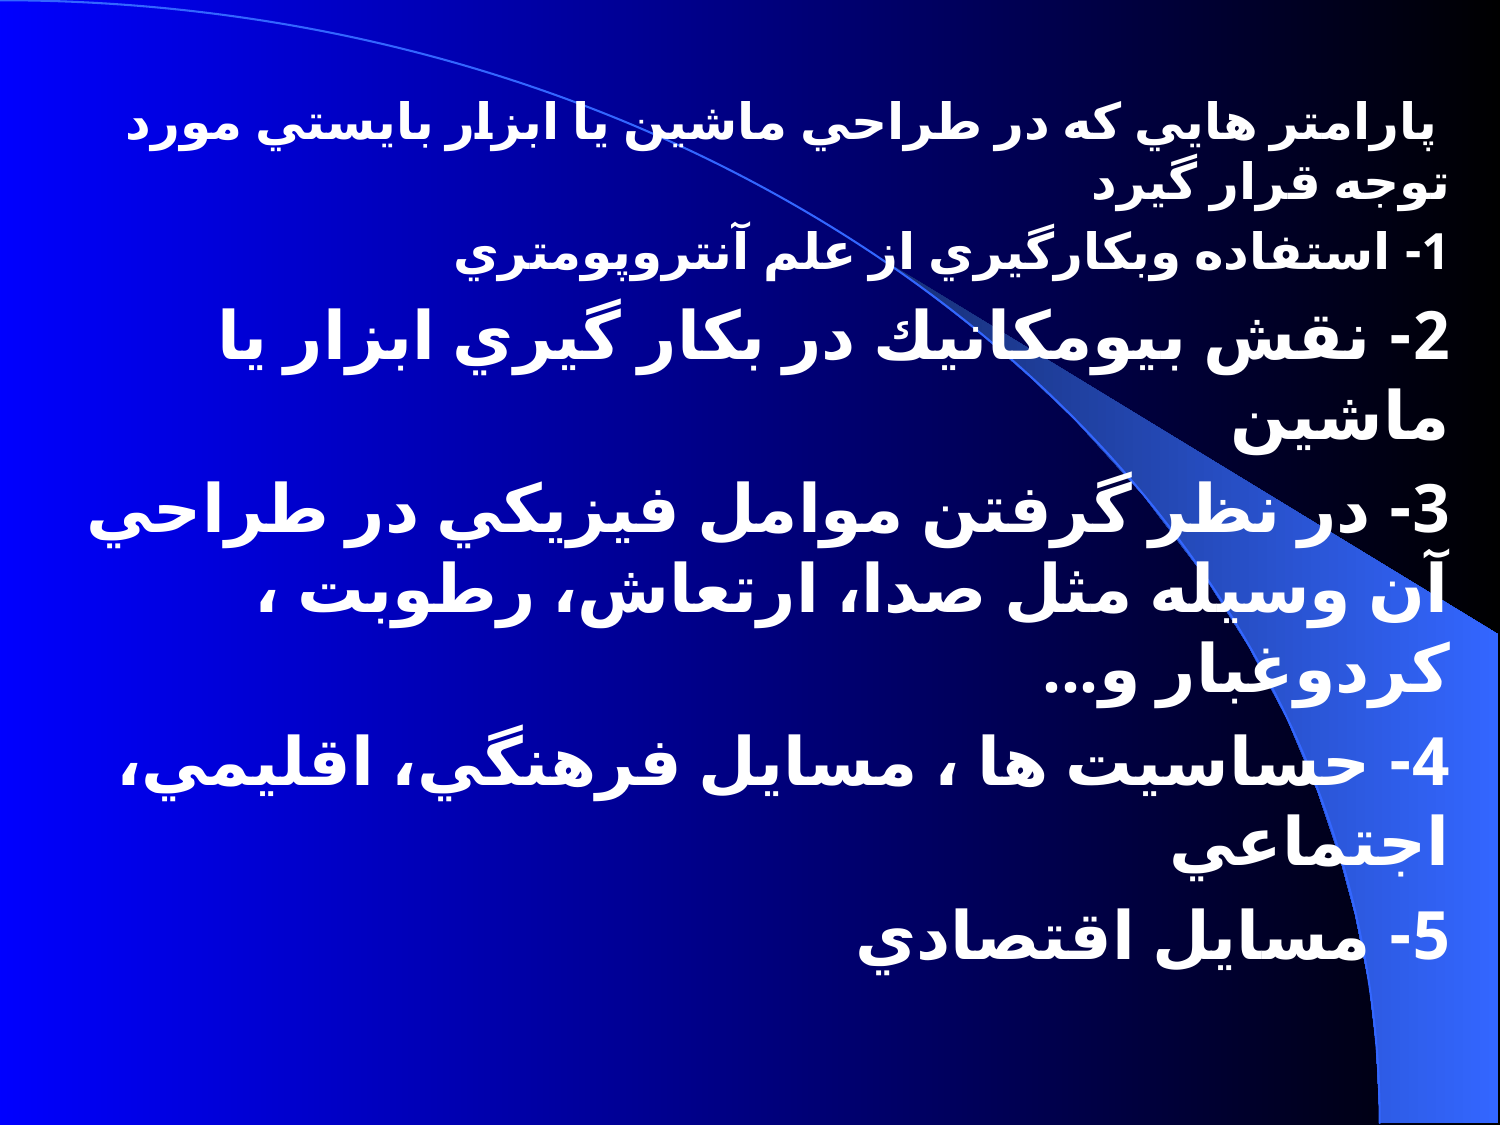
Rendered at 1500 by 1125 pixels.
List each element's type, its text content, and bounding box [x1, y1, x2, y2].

text_box پارامتر هايي كه در طراحي ماشين يا ابزار بايستي مورد توجه قرار گيرد 1- استفاده وبكارگيري از علم آنتروپومتري 2- نقش بيومكانيك در بكار گيري ابزار يا ماشين 3- در نظر گرفتن موامل فيزيكي در طراحي آن وسيله مثل صدا، ارتعاش، رطوبت ، كردوغبار و... 4- حساسيت ها ، مسايل فرهنگي، اقليمي، اجتماعي 5- مسايل اقتصادي [70, 82, 1465, 1074]
